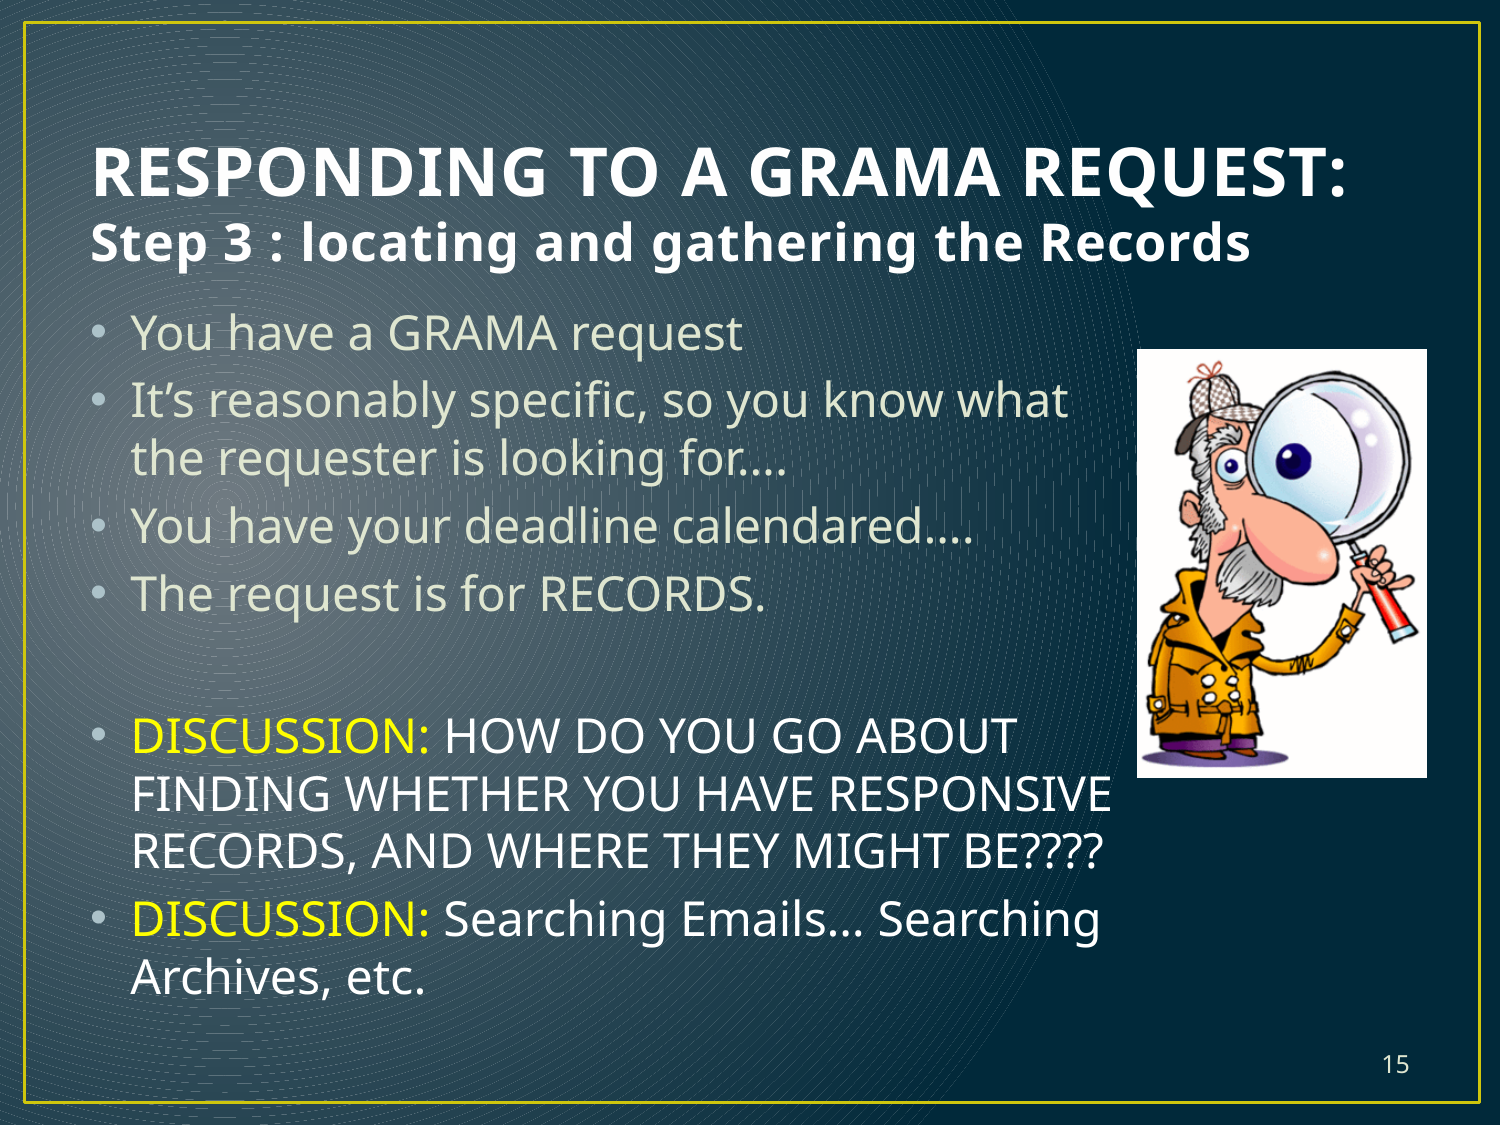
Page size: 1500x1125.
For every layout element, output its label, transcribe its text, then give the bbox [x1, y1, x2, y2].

list You have a GRAMA request It’s reasonably specific, so you know what the requester is looking for…. You have your deadline calendared…. The request is for RECORDS. DISCUSSION: HOW DO YOU GO ABOUT FINDING WHETHER YOU HAVE RESPONSIVE RECORDS, AND WHERE THEY MIGHT BE???? DISCUSSION: Searching Emails… Searching Archives, etc. [75, 294, 1138, 1037]
title RESPONDING TO A GRAMA REQUEST: Step 3 : locating and gathering the Records [75, 92, 1425, 280]
slide_number 15 [1074, 1035, 1425, 1096]
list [1136, 349, 1427, 778]
